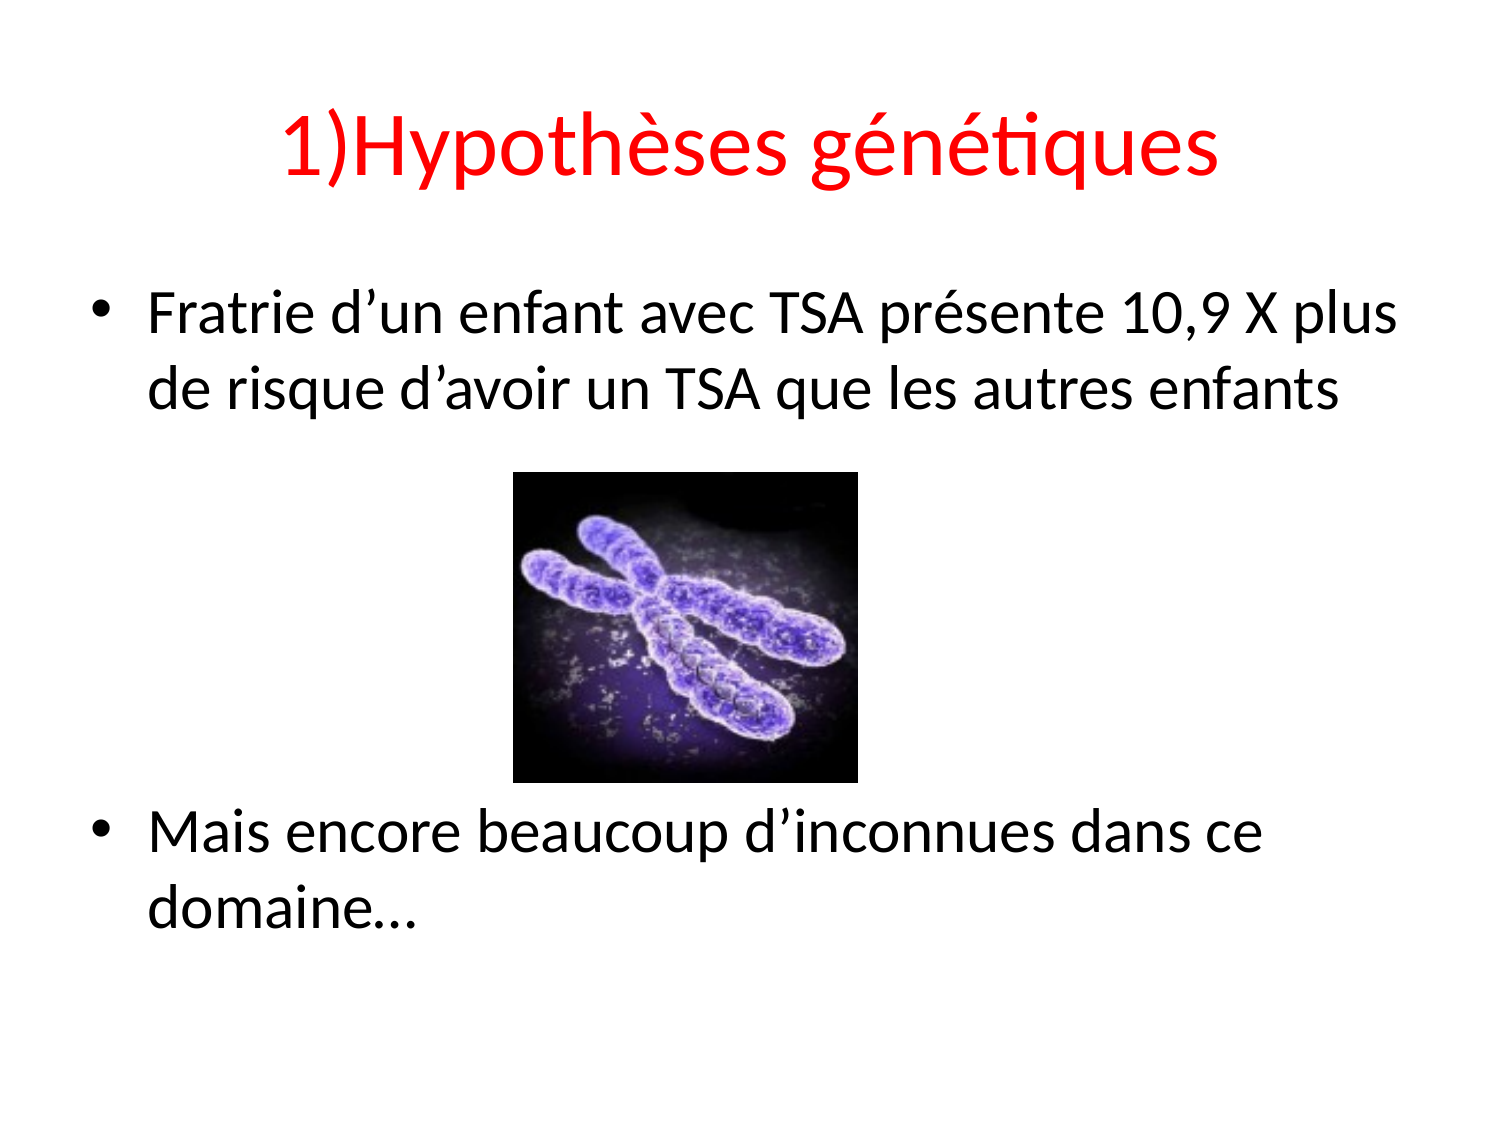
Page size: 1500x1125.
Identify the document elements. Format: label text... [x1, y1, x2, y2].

list Fratrie d’un enfant avec TSA présente 10,9 X plus de risque d’avoir un TSA que les autres enfants Mais encore beaucoup d’inconnues dans ce domaine… [75, 262, 1425, 1005]
picture [372, 472, 998, 784]
title 1)Hypothèses génétiques [75, 45, 1425, 233]
